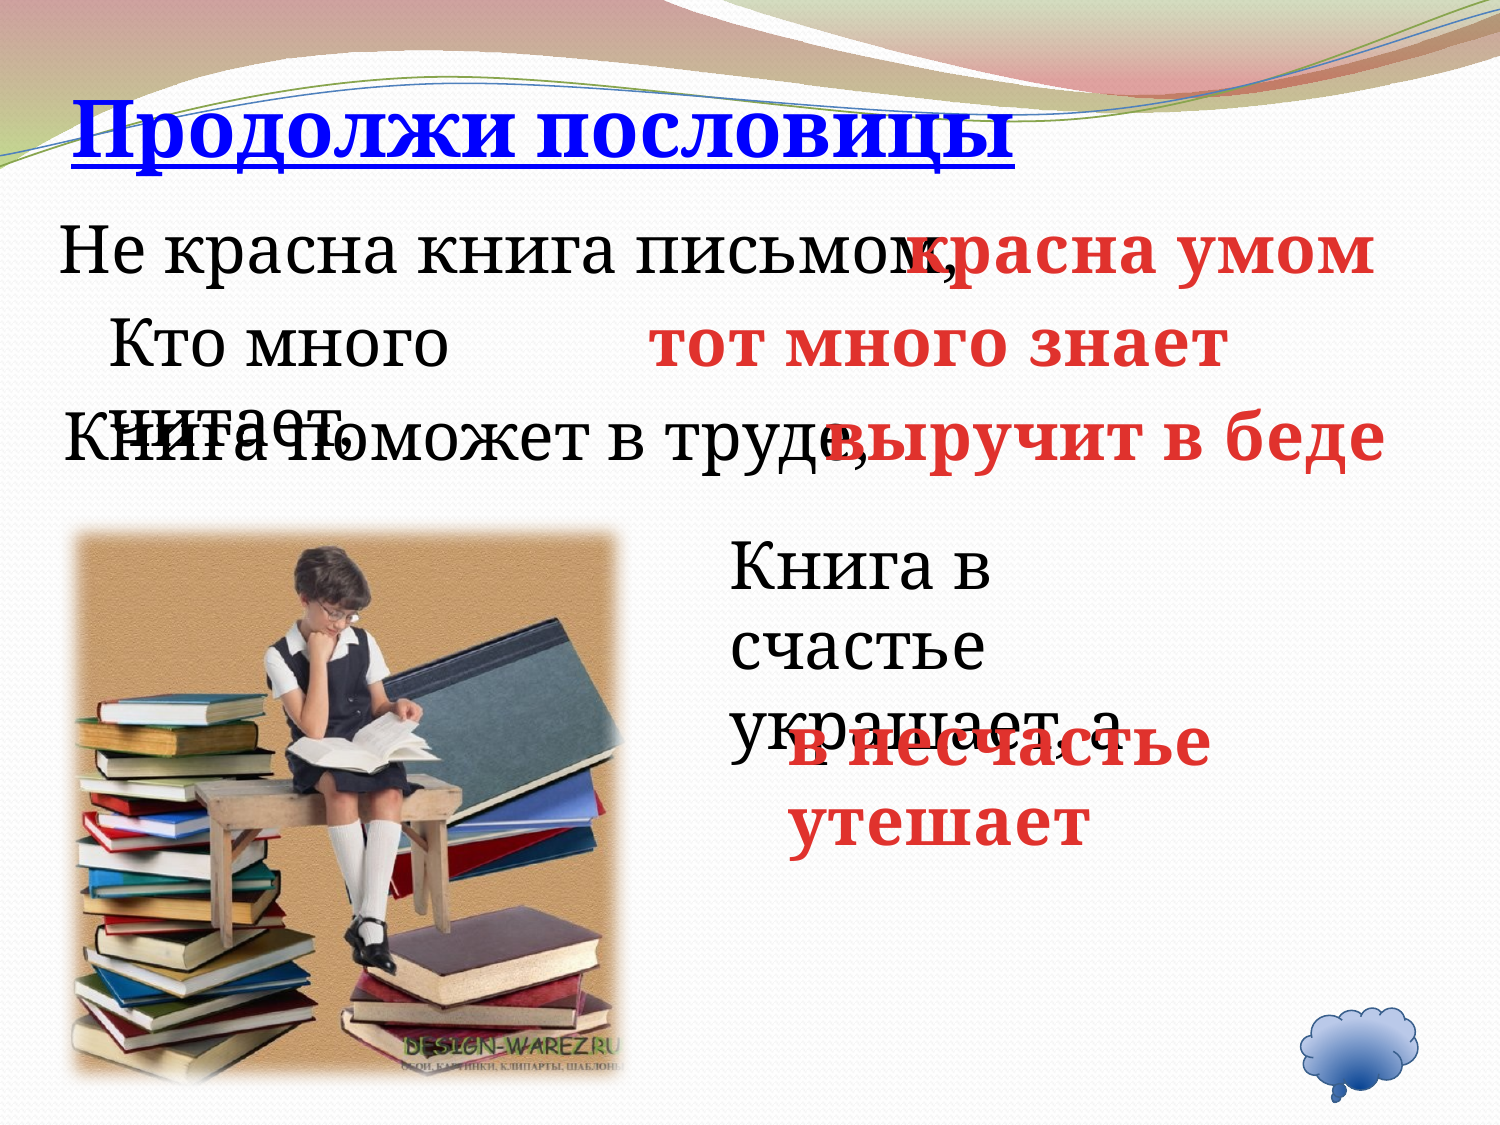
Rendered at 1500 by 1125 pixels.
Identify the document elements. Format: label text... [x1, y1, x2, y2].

text_box Не красна книга письмом, [44, 199, 891, 294]
text_box Книга в счастье украшает, а [714, 515, 1254, 771]
text_box [1299, 1007, 1419, 1104]
text_box Кто много читает, [93, 292, 633, 386]
list Продолжи пословицы [35, 70, 1386, 194]
text_box выручит в беде [810, 386, 1402, 482]
picture [58, 515, 633, 1091]
text_box в несчастье утешает [773, 691, 1418, 866]
text_box тот много знает [633, 292, 1246, 386]
text_box красна умом [891, 199, 1391, 294]
text_box Книга поможет в труде, [48, 386, 810, 482]
